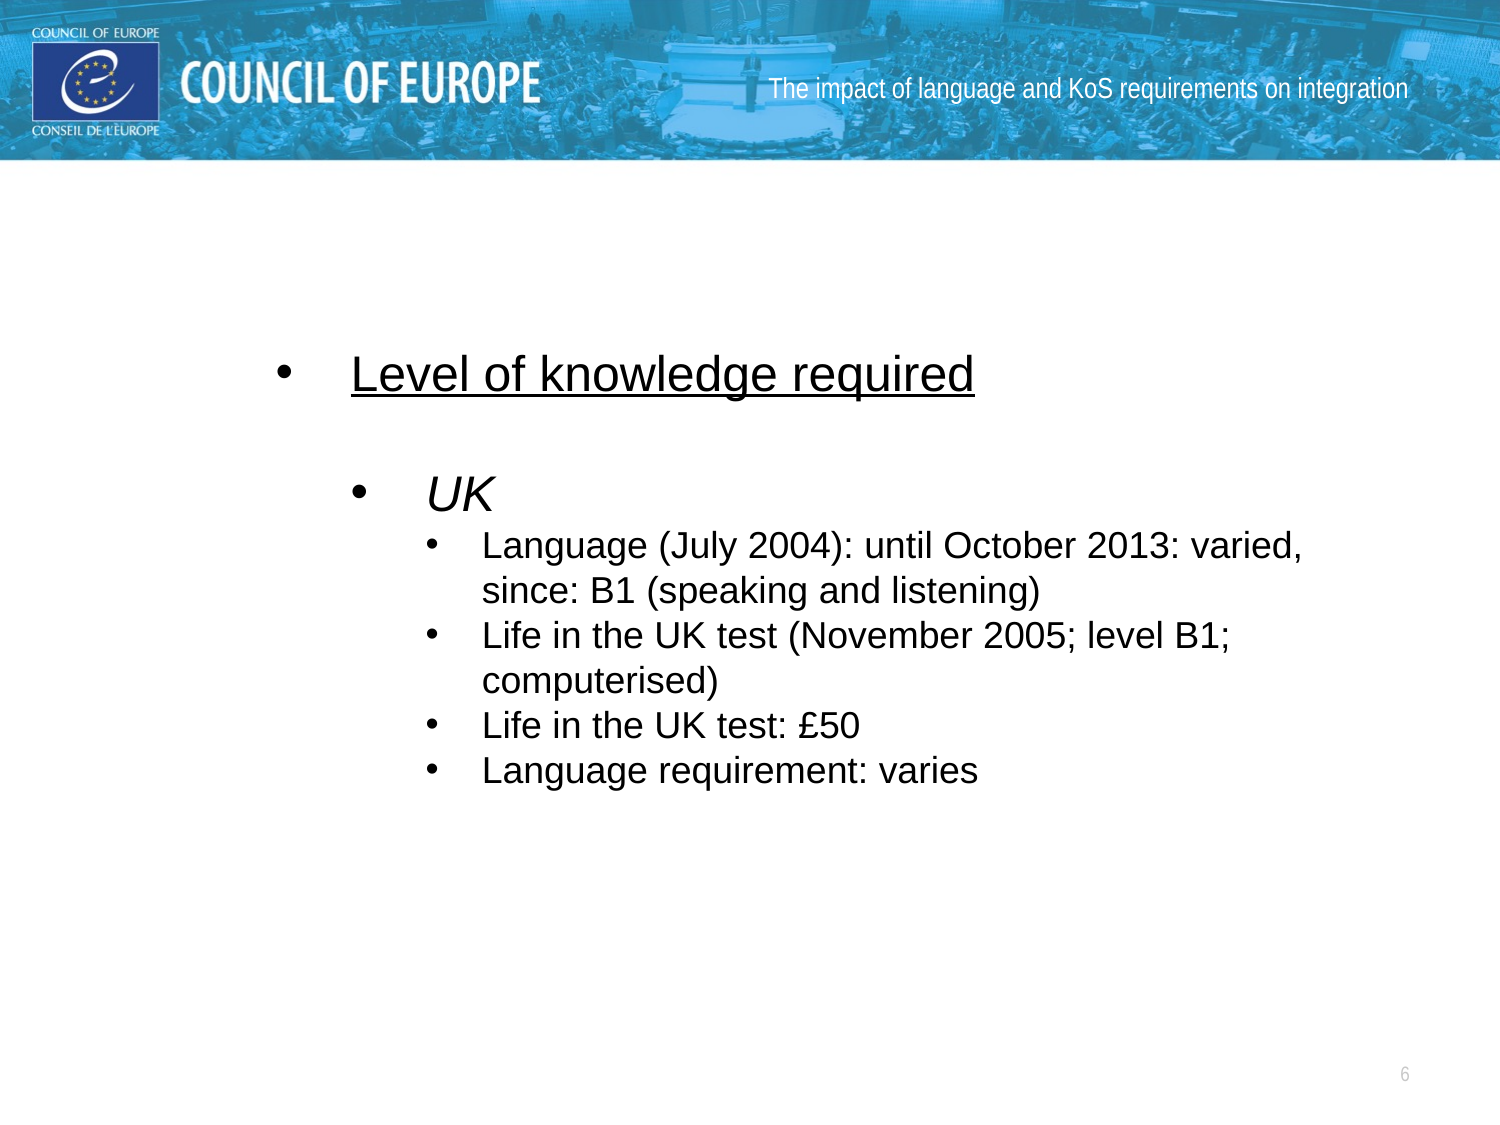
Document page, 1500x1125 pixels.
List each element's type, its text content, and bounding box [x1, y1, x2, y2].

slide_number 6 [1371, 1042, 1425, 1103]
picture [0, 0, 1500, 1125]
text_box The impact of language and KoS requirements on integration [733, 45, 1425, 128]
text_box Level of knowledge required UK Language (July 2004): until October 2013: varied, since: B1 (speaking and listening) Life in the UK test (November 2005; level B1; computerised) Life in the UK test: £50 Language requirement: varies [260, 334, 1371, 1125]
